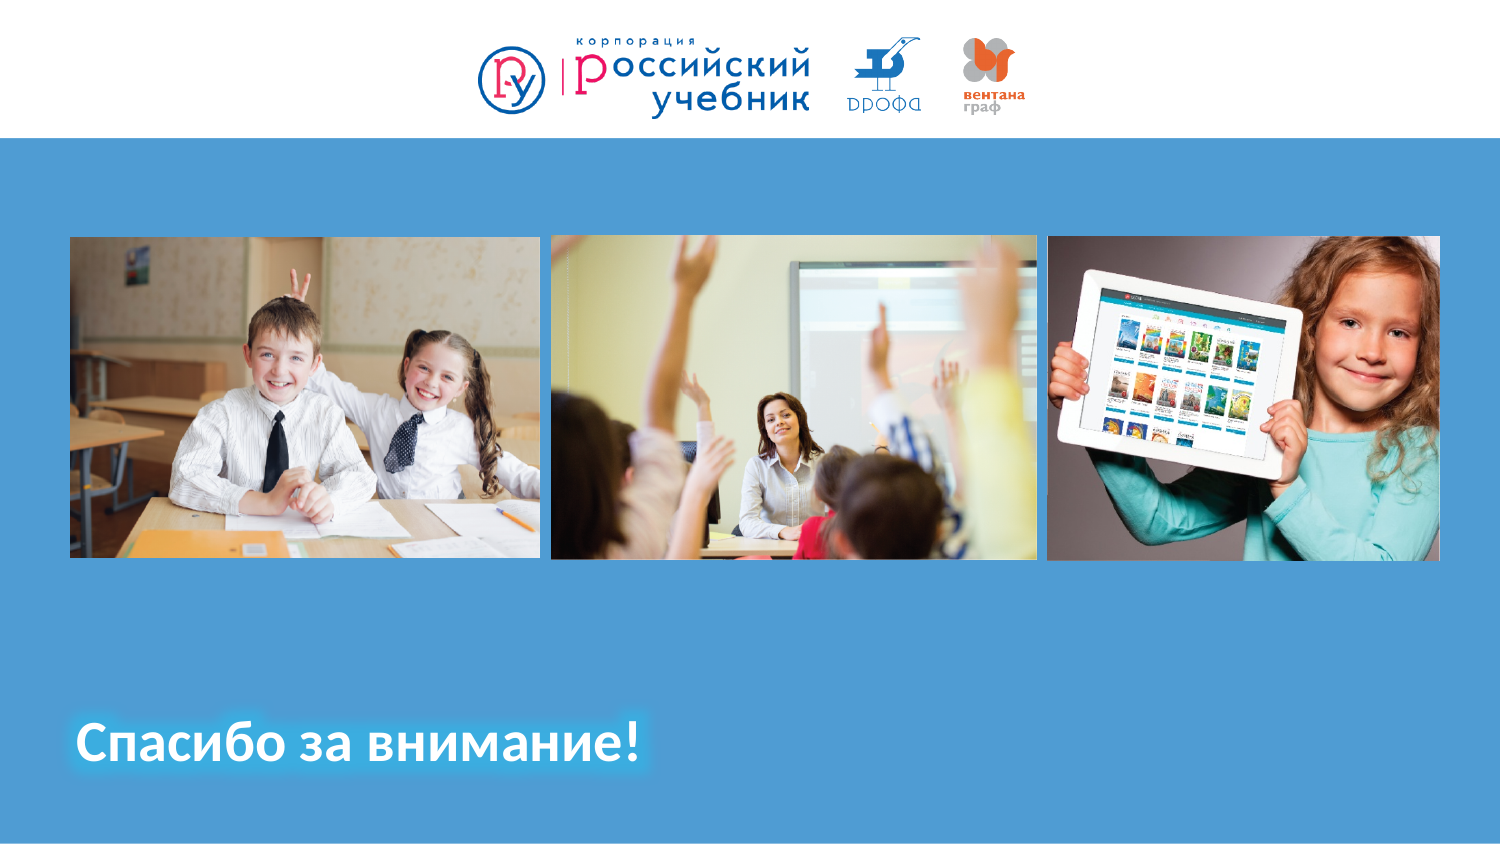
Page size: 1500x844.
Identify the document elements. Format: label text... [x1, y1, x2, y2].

picture [70, 237, 540, 558]
text_box [0, 0, 1500, 140]
picture [551, 235, 1037, 560]
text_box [478, 37, 1025, 119]
picture [1046, 235, 1440, 562]
text_box Спасибо за внимание! [62, 673, 1090, 803]
text_box [0, 140, 1500, 844]
